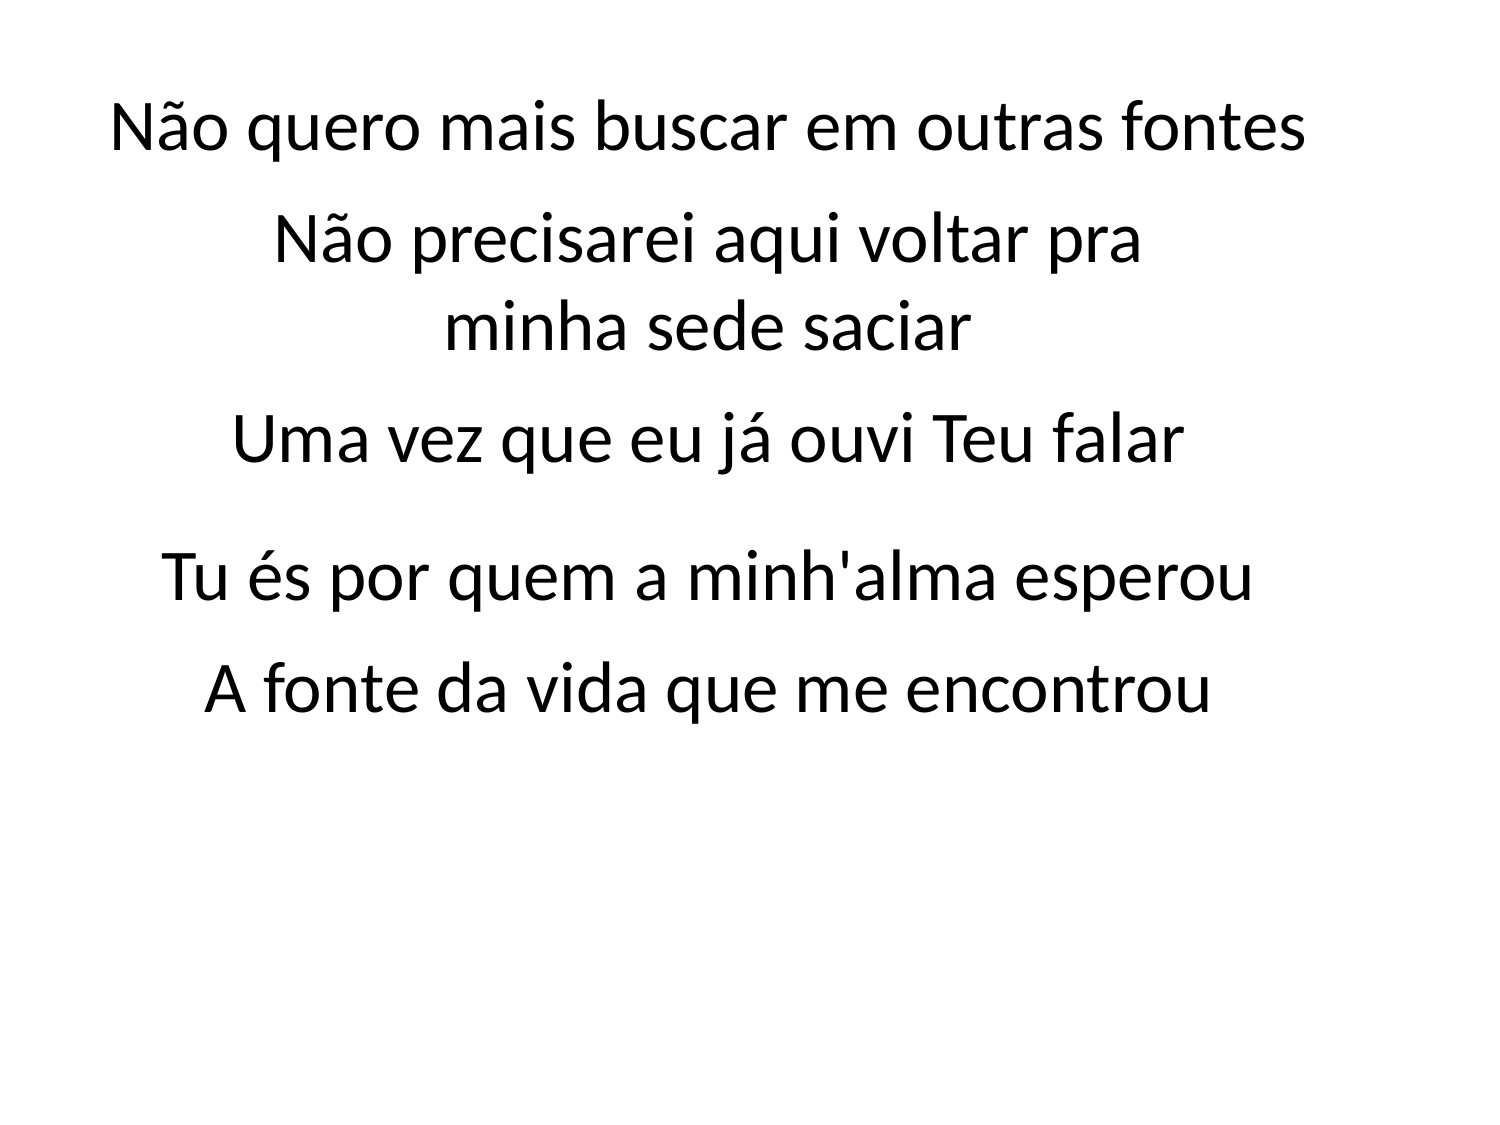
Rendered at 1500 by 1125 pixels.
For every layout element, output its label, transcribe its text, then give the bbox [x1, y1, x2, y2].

text_box Não quero mais buscar em outras fontes Não precisarei aqui voltar pra minha sede saciar Uma vez que eu já ouvi Teu falar Tu és por quem a minh'alma esperou A fonte da vida que me encontrou [94, 0, 1323, 760]
